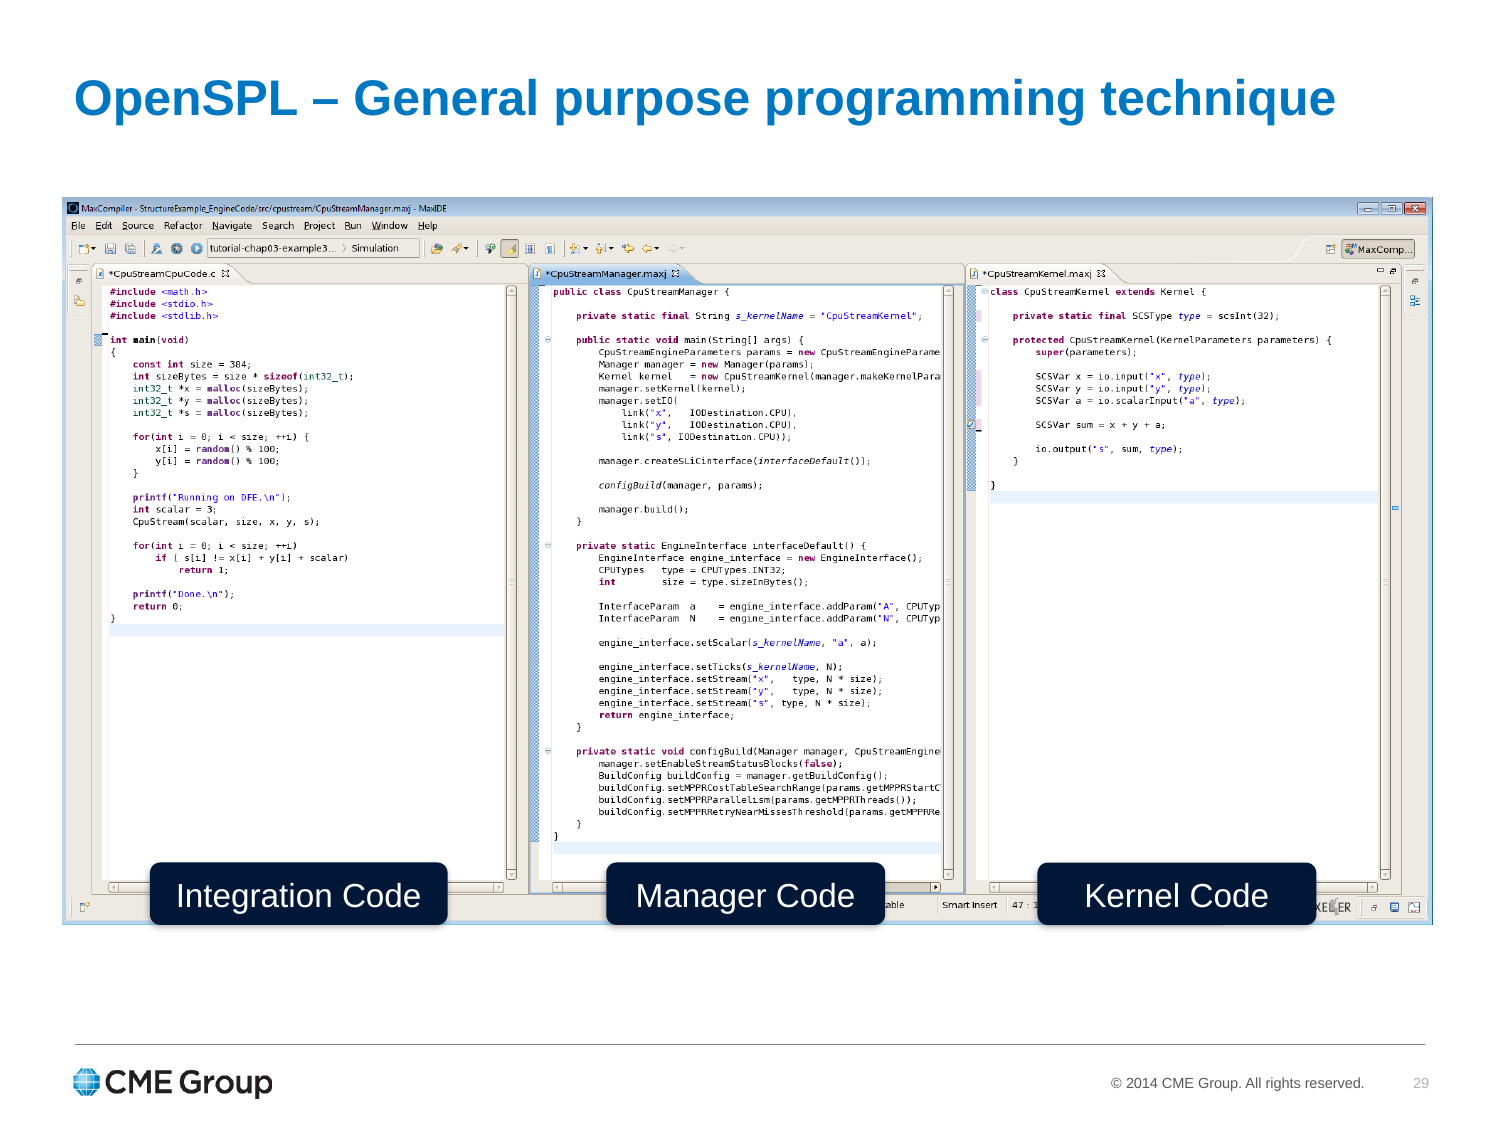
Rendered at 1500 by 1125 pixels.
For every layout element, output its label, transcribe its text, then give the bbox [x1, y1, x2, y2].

picture [73, 1068, 94, 1090]
picture [73, 1068, 272, 1099]
slide_number 29 [1369, 1052, 1445, 1113]
list OpenSPL – General purpose programming technique [73, 65, 1431, 123]
picture [62, 197, 1433, 926]
